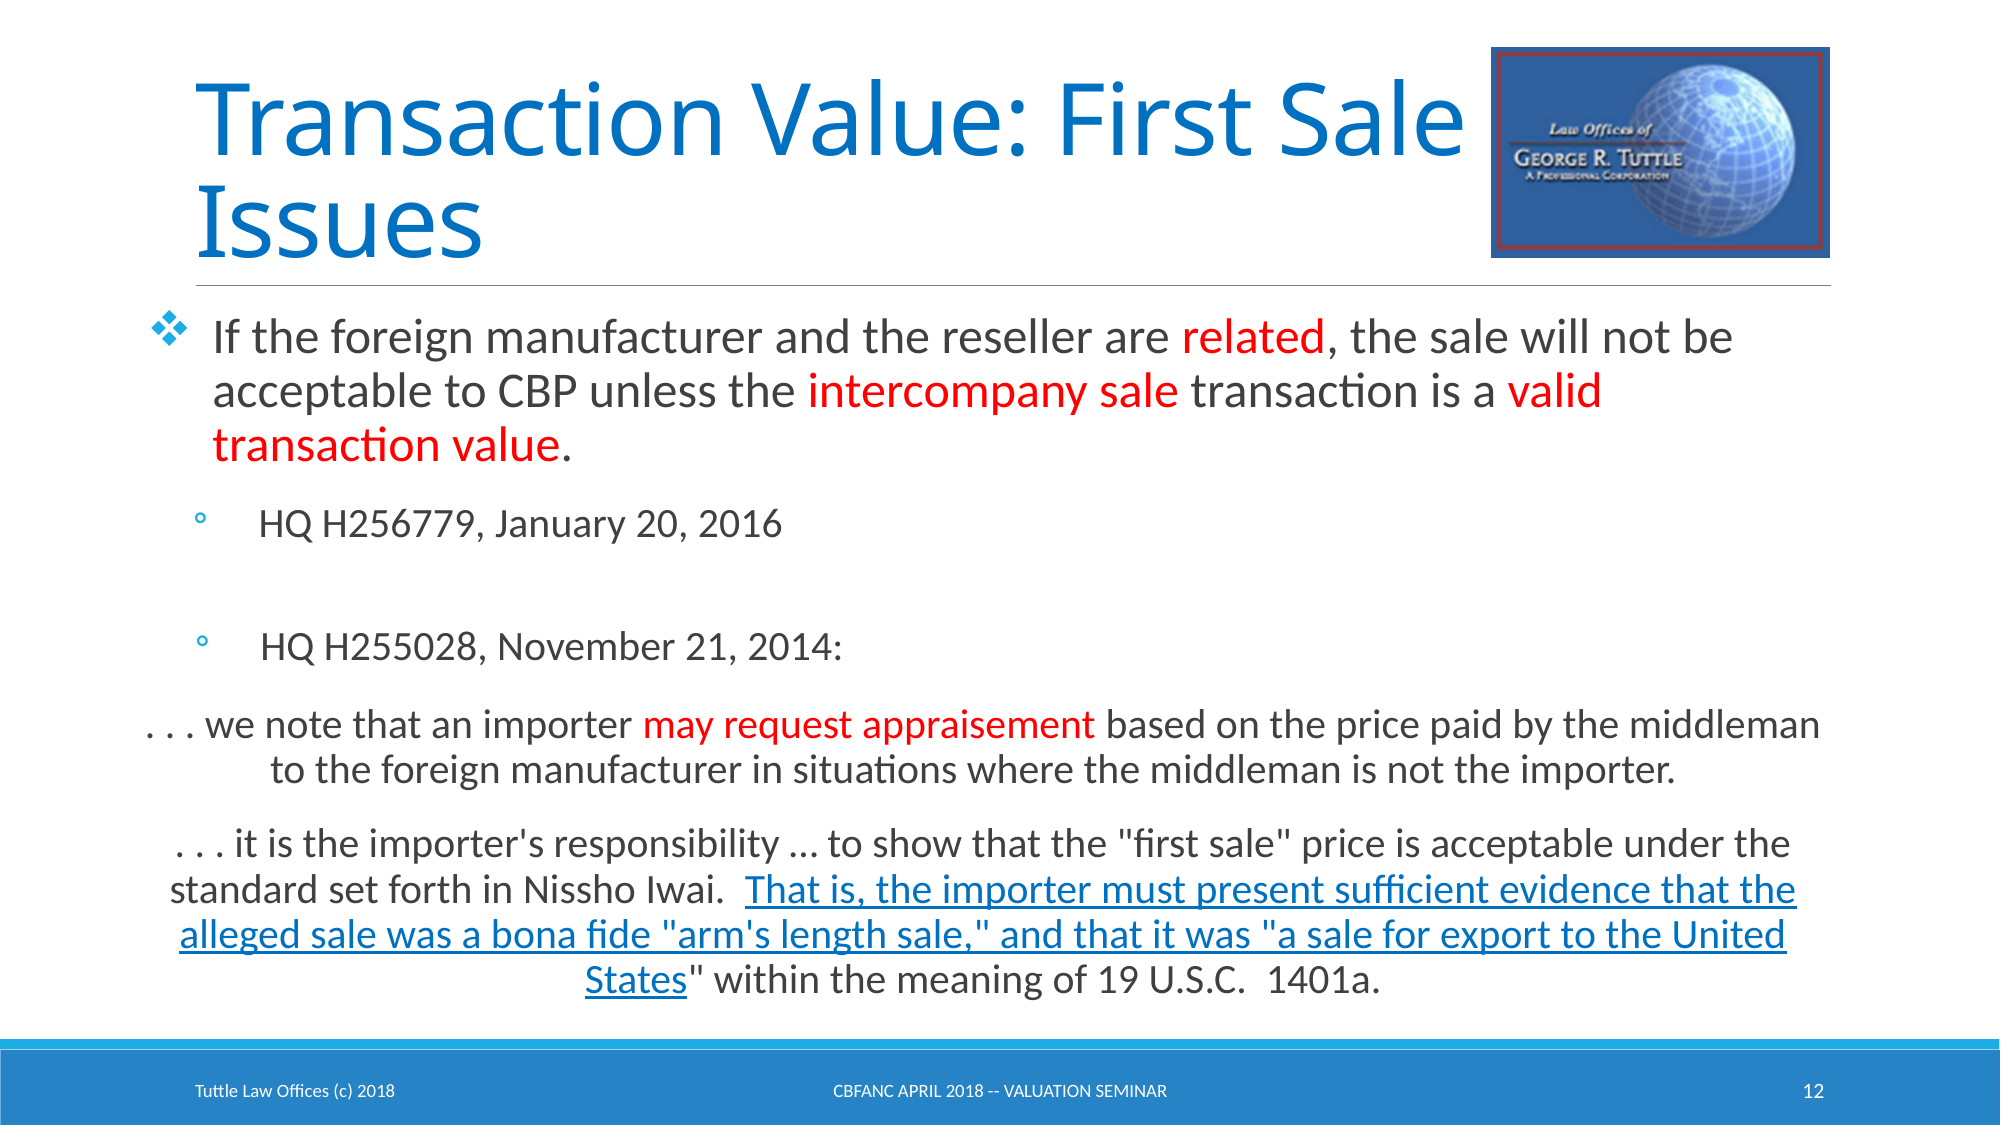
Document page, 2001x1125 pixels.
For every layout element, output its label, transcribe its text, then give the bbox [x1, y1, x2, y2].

slide_number 12 [1624, 1059, 1840, 1120]
list If the foreign manufacturer and the reseller are related, the sale will not be acceptable to CBP unless the intercompany sale transaction is a valid transaction value. HQ H256779, January 20, 2016 HQ H255028, November 21, 2014: . . . we note that an importer may request appraisement based on the price paid by the middleman to the foreign manufacturer in situations where the middleman is not the importer. . . . it is the importer's responsibility … to show that the "first sale" price is acceptable under the standard set forth in Nissho Iwai. That is, the importer must present sufficient evidence that the alleged sale was a bona fide "arm's length sale," and that it was "a sale for export to the United States" within the meaning of 19 U.S.C. 1401a. [136, 302, 1830, 1028]
footer CBFANC April 2018 -- Valuation Seminar [604, 1059, 1396, 1120]
slide_number Tuttle Law Offices (c) 2018 [180, 1059, 586, 1120]
picture [1524, 47, 1830, 258]
title Transaction Value: First Sale Issues [180, 47, 1524, 285]
